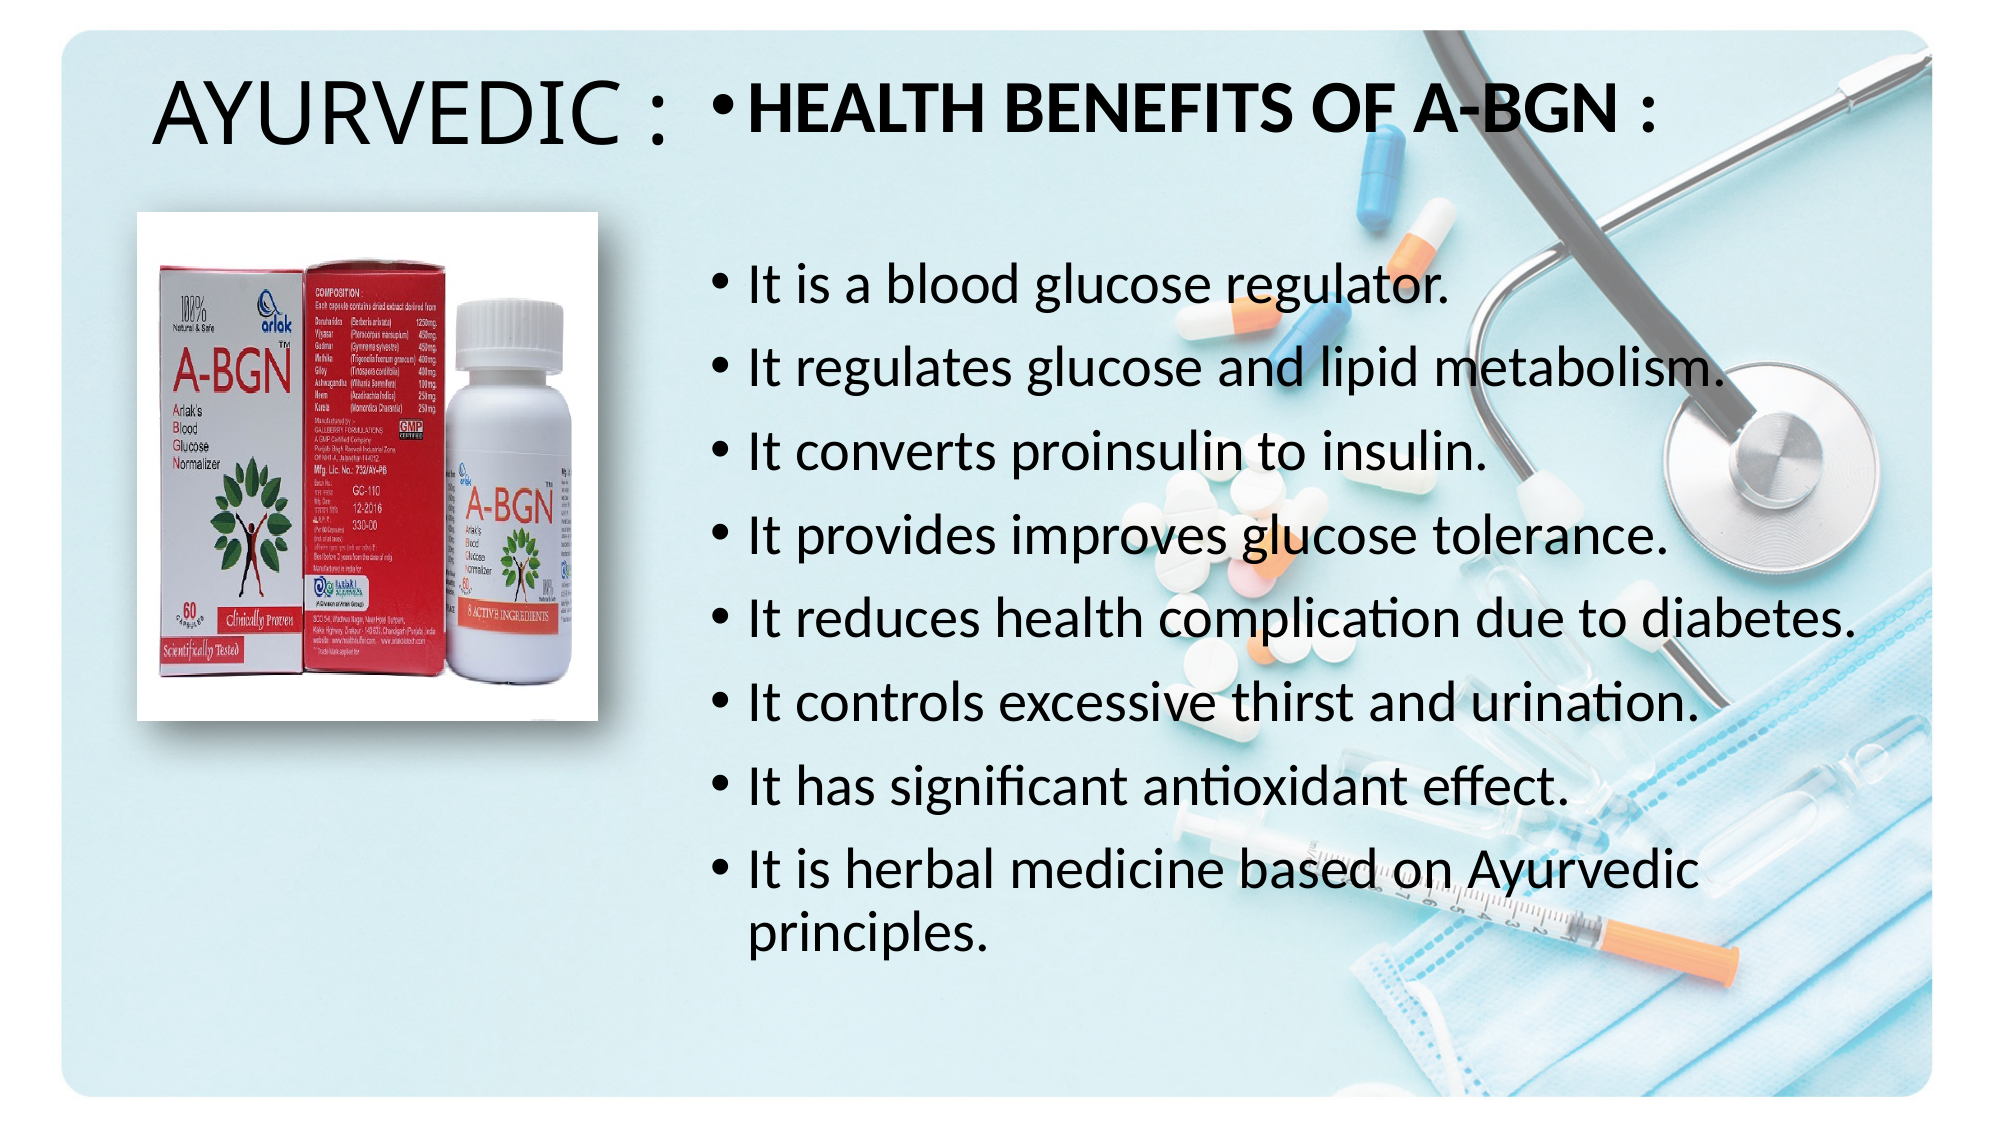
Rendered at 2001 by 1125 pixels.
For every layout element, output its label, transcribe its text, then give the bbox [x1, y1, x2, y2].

title AYURVEDIC : [137, 59, 695, 278]
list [137, 212, 598, 721]
list HEALTH BENEFITS OF A-BGN : It is a blood glucose regulator. It regulates glucose and lipid metabolism. It converts proinsulin to insulin. It provides improves glucose tolerance. It reduces health complication due to diabetes. It controls excessive thirst and urination. It has significant antioxidant effect. It is herbal medicine based on Ayurvedic principles. [695, 59, 1914, 1066]
